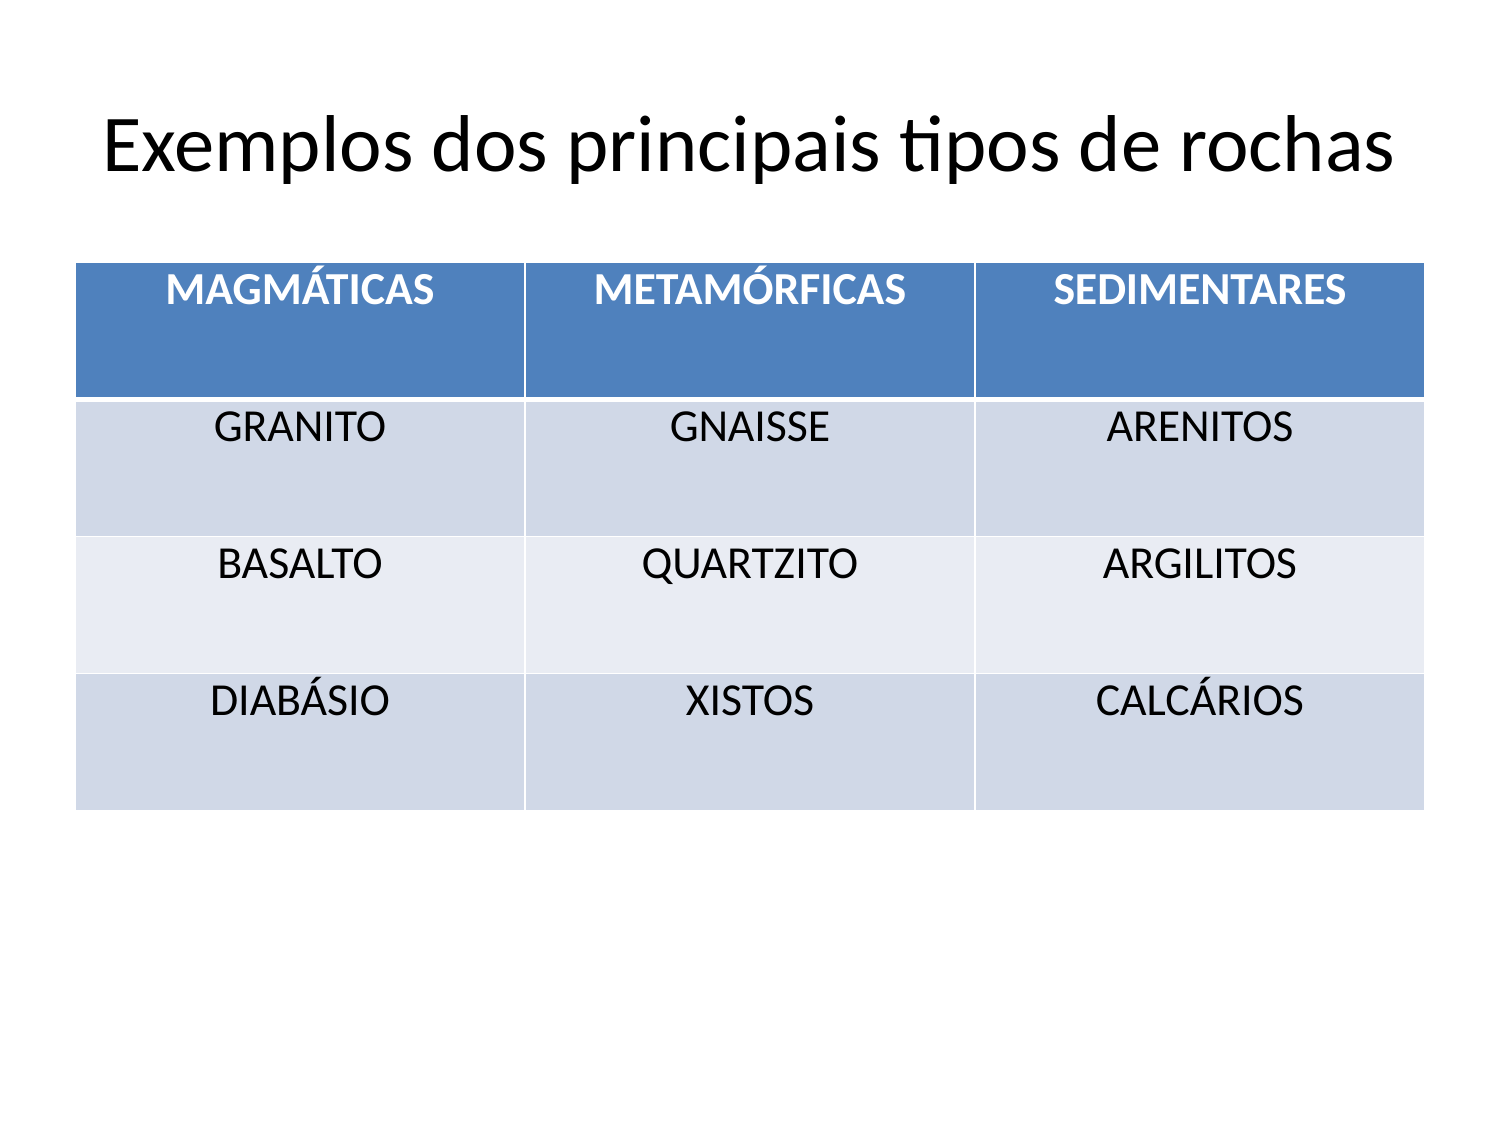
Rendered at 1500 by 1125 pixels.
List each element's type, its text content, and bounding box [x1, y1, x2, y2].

table_header METAMÓRFICAS [526, 263, 974, 397]
table_cell GNAISSE [526, 402, 974, 536]
title Exemplos dos principais tipos de rochas [64, 45, 1436, 233]
table_cell GRANITO [76, 402, 524, 536]
table_cell ARGILITOS [976, 537, 1424, 673]
table_cell XISTOS [526, 674, 974, 810]
table_header MAGMÁTICAS [76, 263, 524, 397]
table_cell DIABÁSIO [76, 674, 524, 810]
table_cell BASALTO [76, 537, 524, 673]
table_header SEDIMENTARES [976, 263, 1424, 397]
table_cell CALCÁRIOS [976, 674, 1424, 810]
table_cell ARENITOS [976, 402, 1424, 536]
table_cell QUARTZITO [526, 537, 974, 673]
